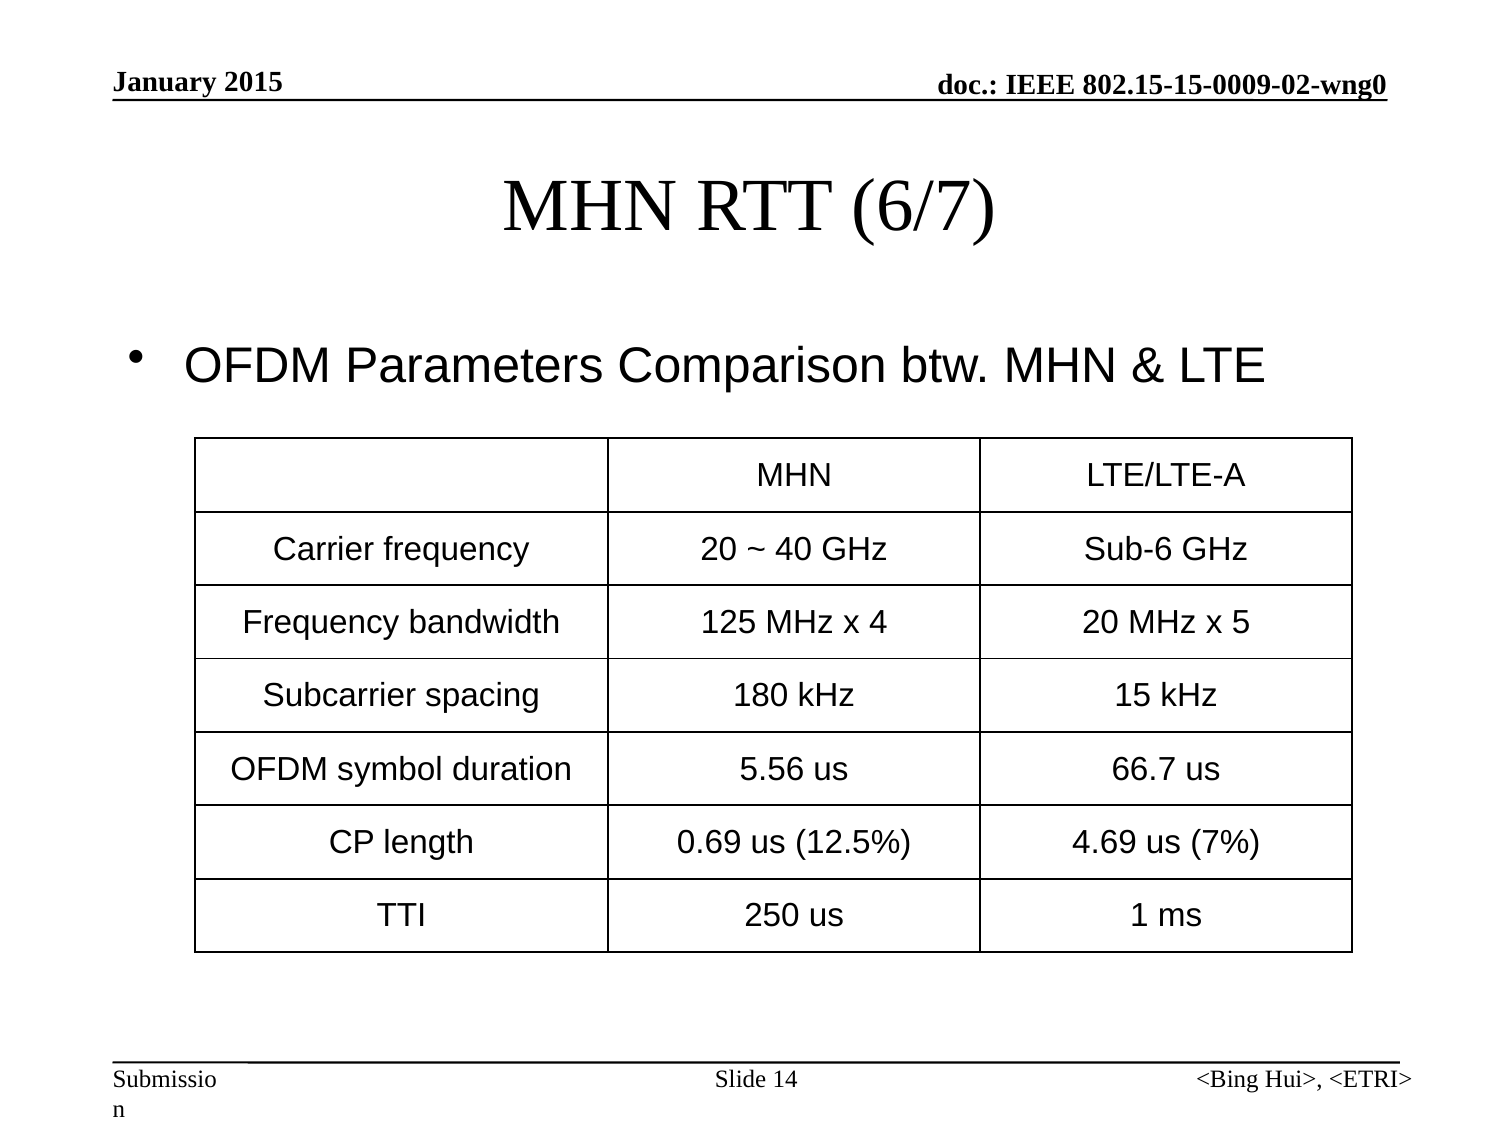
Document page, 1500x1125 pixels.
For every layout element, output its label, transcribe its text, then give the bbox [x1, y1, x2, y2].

footer <Bing Hui>, <ETRI> [900, 1062, 1413, 1093]
table_cell 15 kHz [981, 659, 1351, 731]
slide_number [112, 62, 375, 98]
table_cell Sub-6 GHz [981, 513, 1351, 584]
table_cell TTI [196, 880, 607, 951]
table_cell 5.56 us [609, 733, 979, 804]
table_cell Carrier frequency [196, 513, 607, 584]
table_cell 1 ms [981, 880, 1351, 951]
list OFDM Parameters Comparison btw. MHN & LTE [112, 324, 1388, 1000]
table_cell Subcarrier spacing [196, 659, 607, 731]
table_cell Frequency bandwidth [196, 586, 607, 658]
table_cell 180 kHz [609, 659, 979, 731]
table_cell 20 MHz x 5 [981, 586, 1351, 658]
table_header LTE/LTE-A [981, 439, 1351, 511]
table_cell 125 MHz x 4 [609, 586, 979, 658]
title MHN RTT (6/7) [112, 112, 1388, 288]
slide_number Slide 14 [712, 1062, 800, 1093]
table_cell CP length [196, 806, 607, 878]
table_cell OFDM symbol duration [196, 733, 607, 804]
table_cell 66.7 us [981, 733, 1351, 804]
table_cell 250 us [609, 880, 979, 951]
table_cell 20 ~ 40 GHz [609, 513, 979, 584]
table_header [196, 439, 607, 511]
table_cell 0.69 us (12.5%) [609, 806, 979, 878]
table_header MHN [609, 439, 979, 511]
table_cell 4.69 us (7%) [981, 806, 1351, 878]
